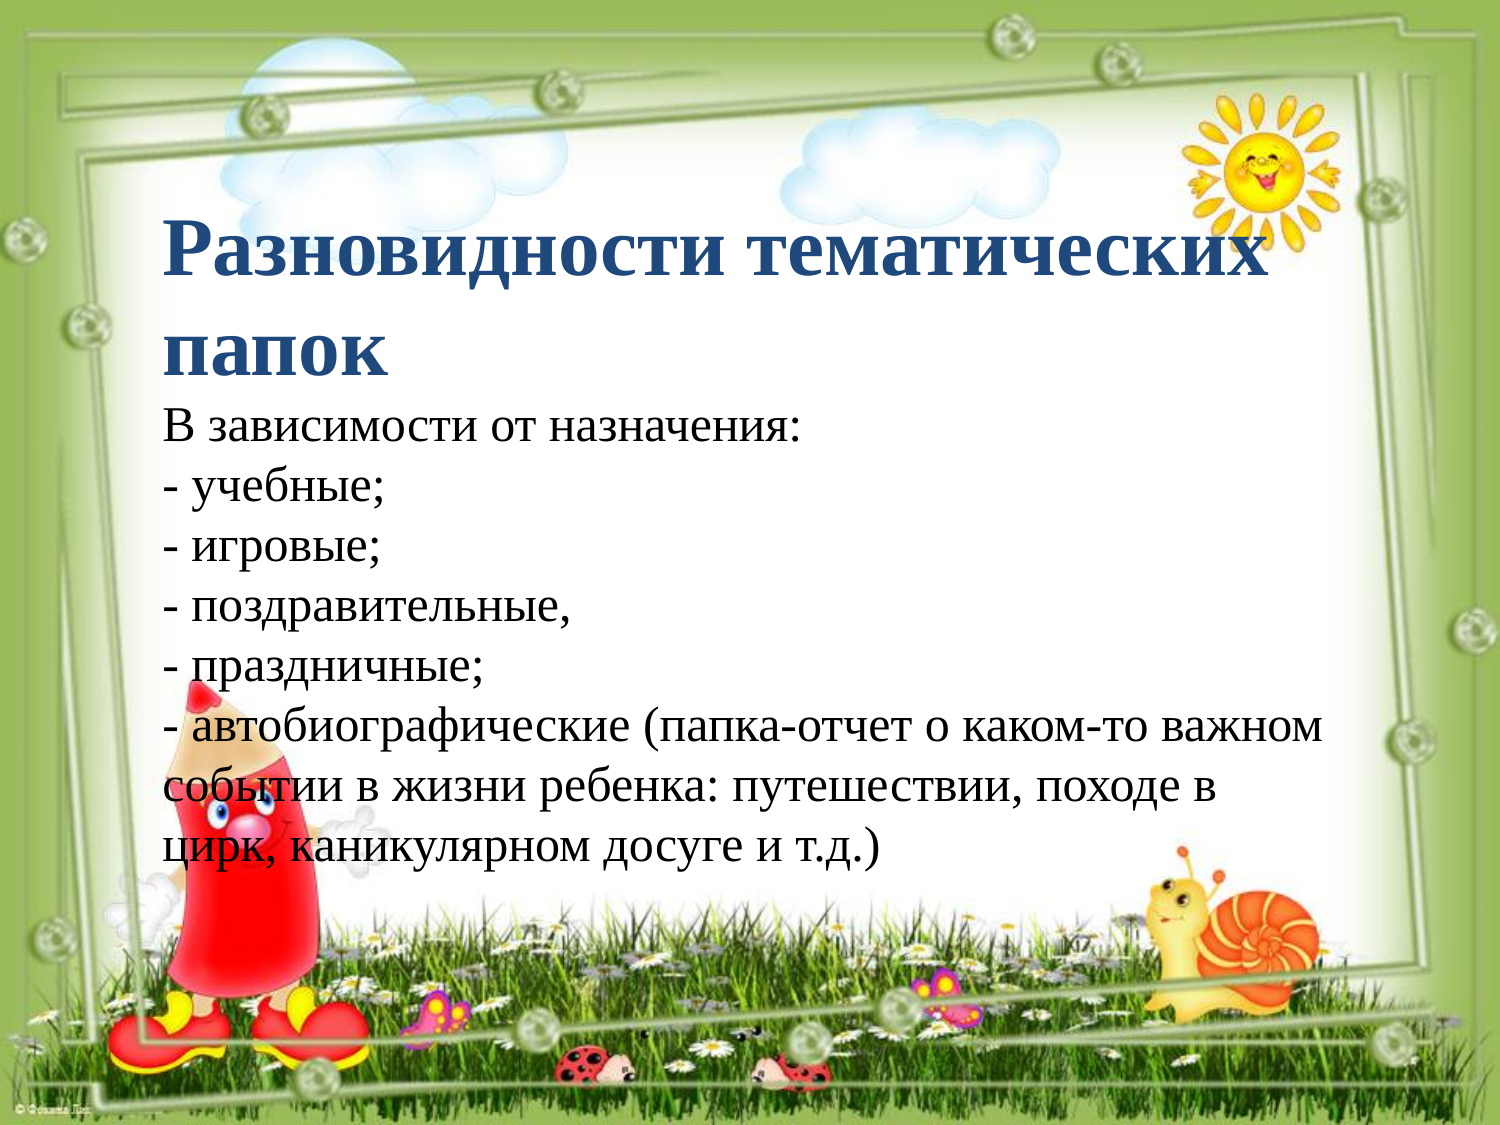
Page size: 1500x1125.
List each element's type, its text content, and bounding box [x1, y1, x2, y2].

text_box Разновидности тематических папок В зависимости от назначения: - учебные; - игровые; - поздравительные, - праздничные; - автобиографические (папка-отчет о каком-то важном событии в жизни ребенка: путешествии, походе в цирк, каникулярном досуге и т.д.) [147, 184, 1341, 880]
picture [0, 0, 1500, 1125]
